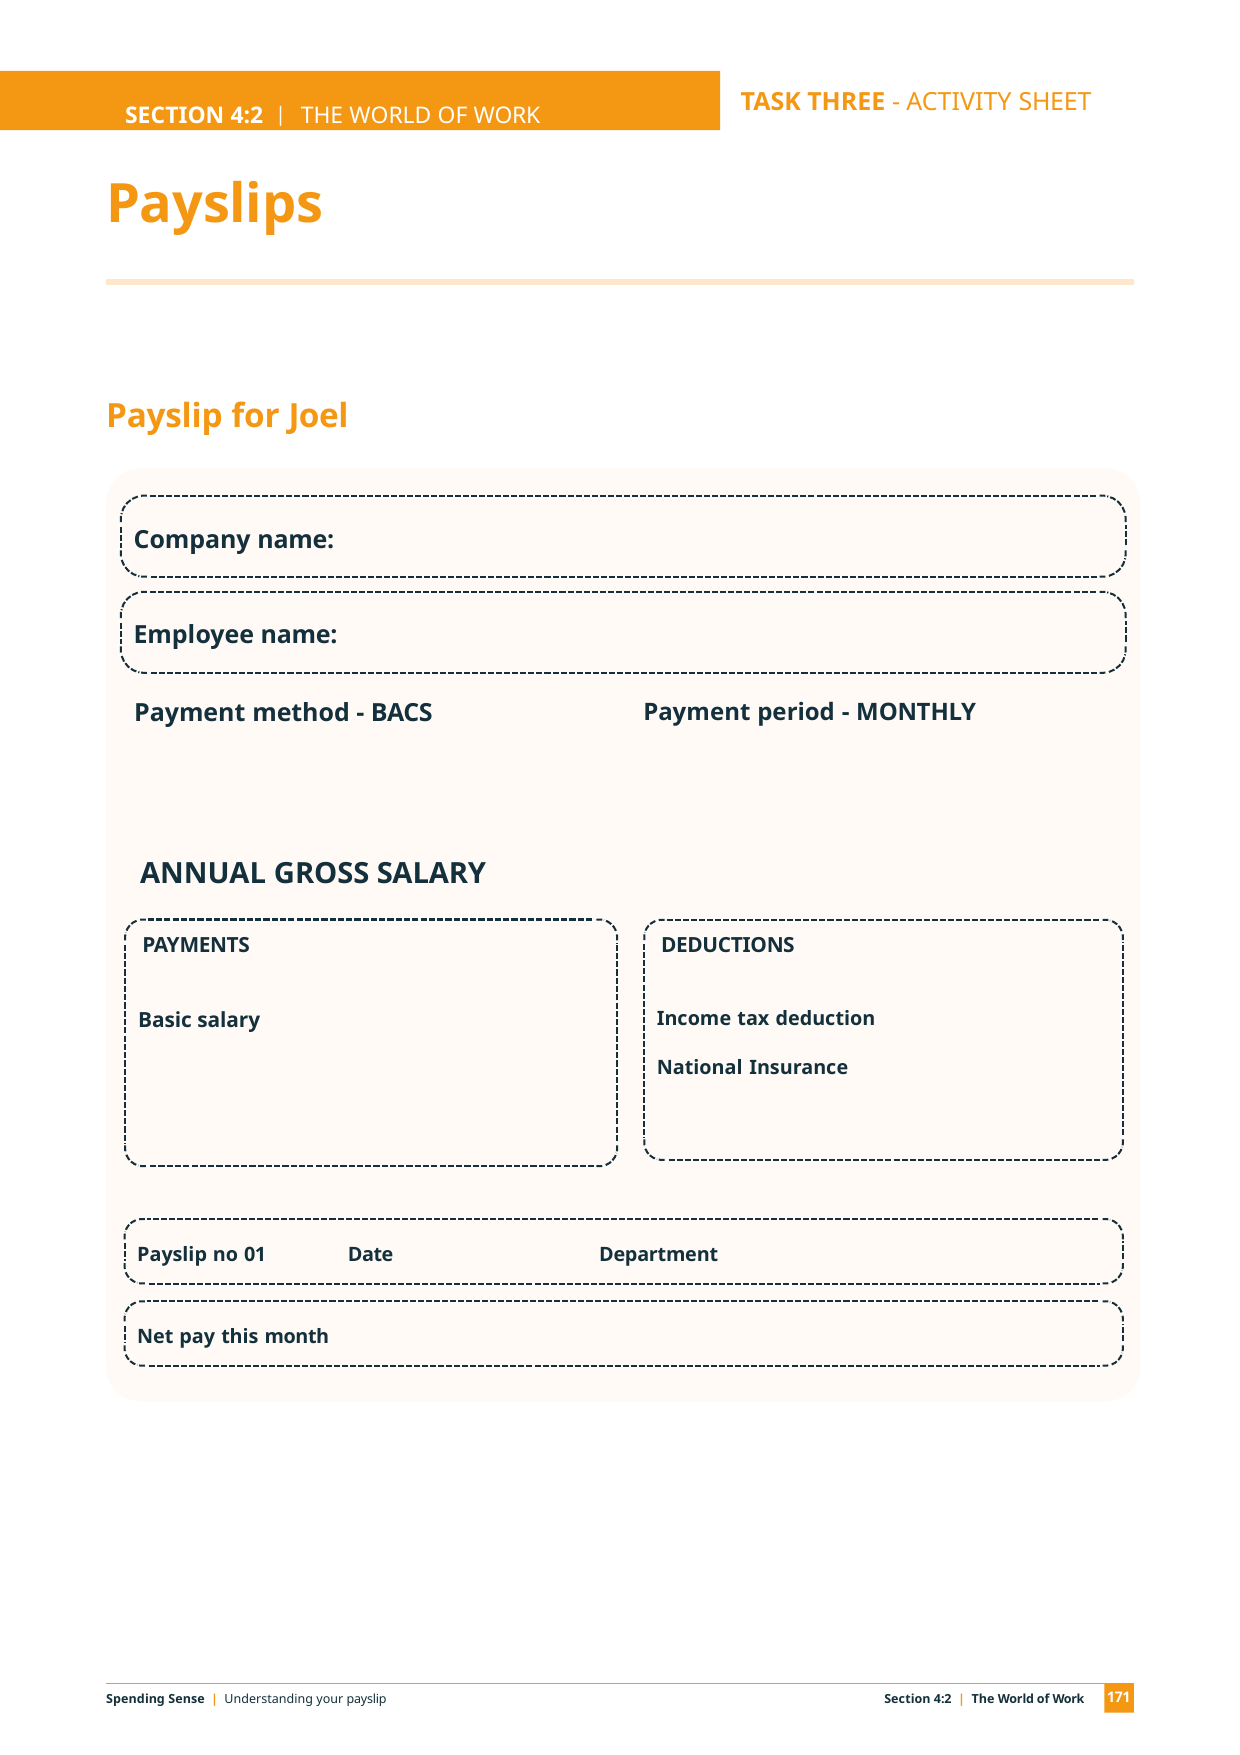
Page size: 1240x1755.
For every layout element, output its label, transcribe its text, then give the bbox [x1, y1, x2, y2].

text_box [123, 1217, 1125, 1285]
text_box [643, 918, 1125, 1162]
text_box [119, 590, 1127, 675]
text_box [123, 918, 619, 1168]
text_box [123, 1300, 1125, 1367]
slide_number 171 [1100, 1686, 1141, 1755]
text_box Section 4:2 | The World of Work [882, 1689, 1096, 1707]
text_box SECTION 4:2 | THE WORLD OF WORK [0, 70, 720, 131]
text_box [105, 468, 1141, 1402]
text_box Spending Sense | Understanding your payslip [104, 1689, 404, 1707]
text_box [720, 70, 1134, 131]
text_box TASK THREE - ACTIVITY SHEET [738, 83, 1136, 116]
title Payslips [104, 165, 433, 461]
